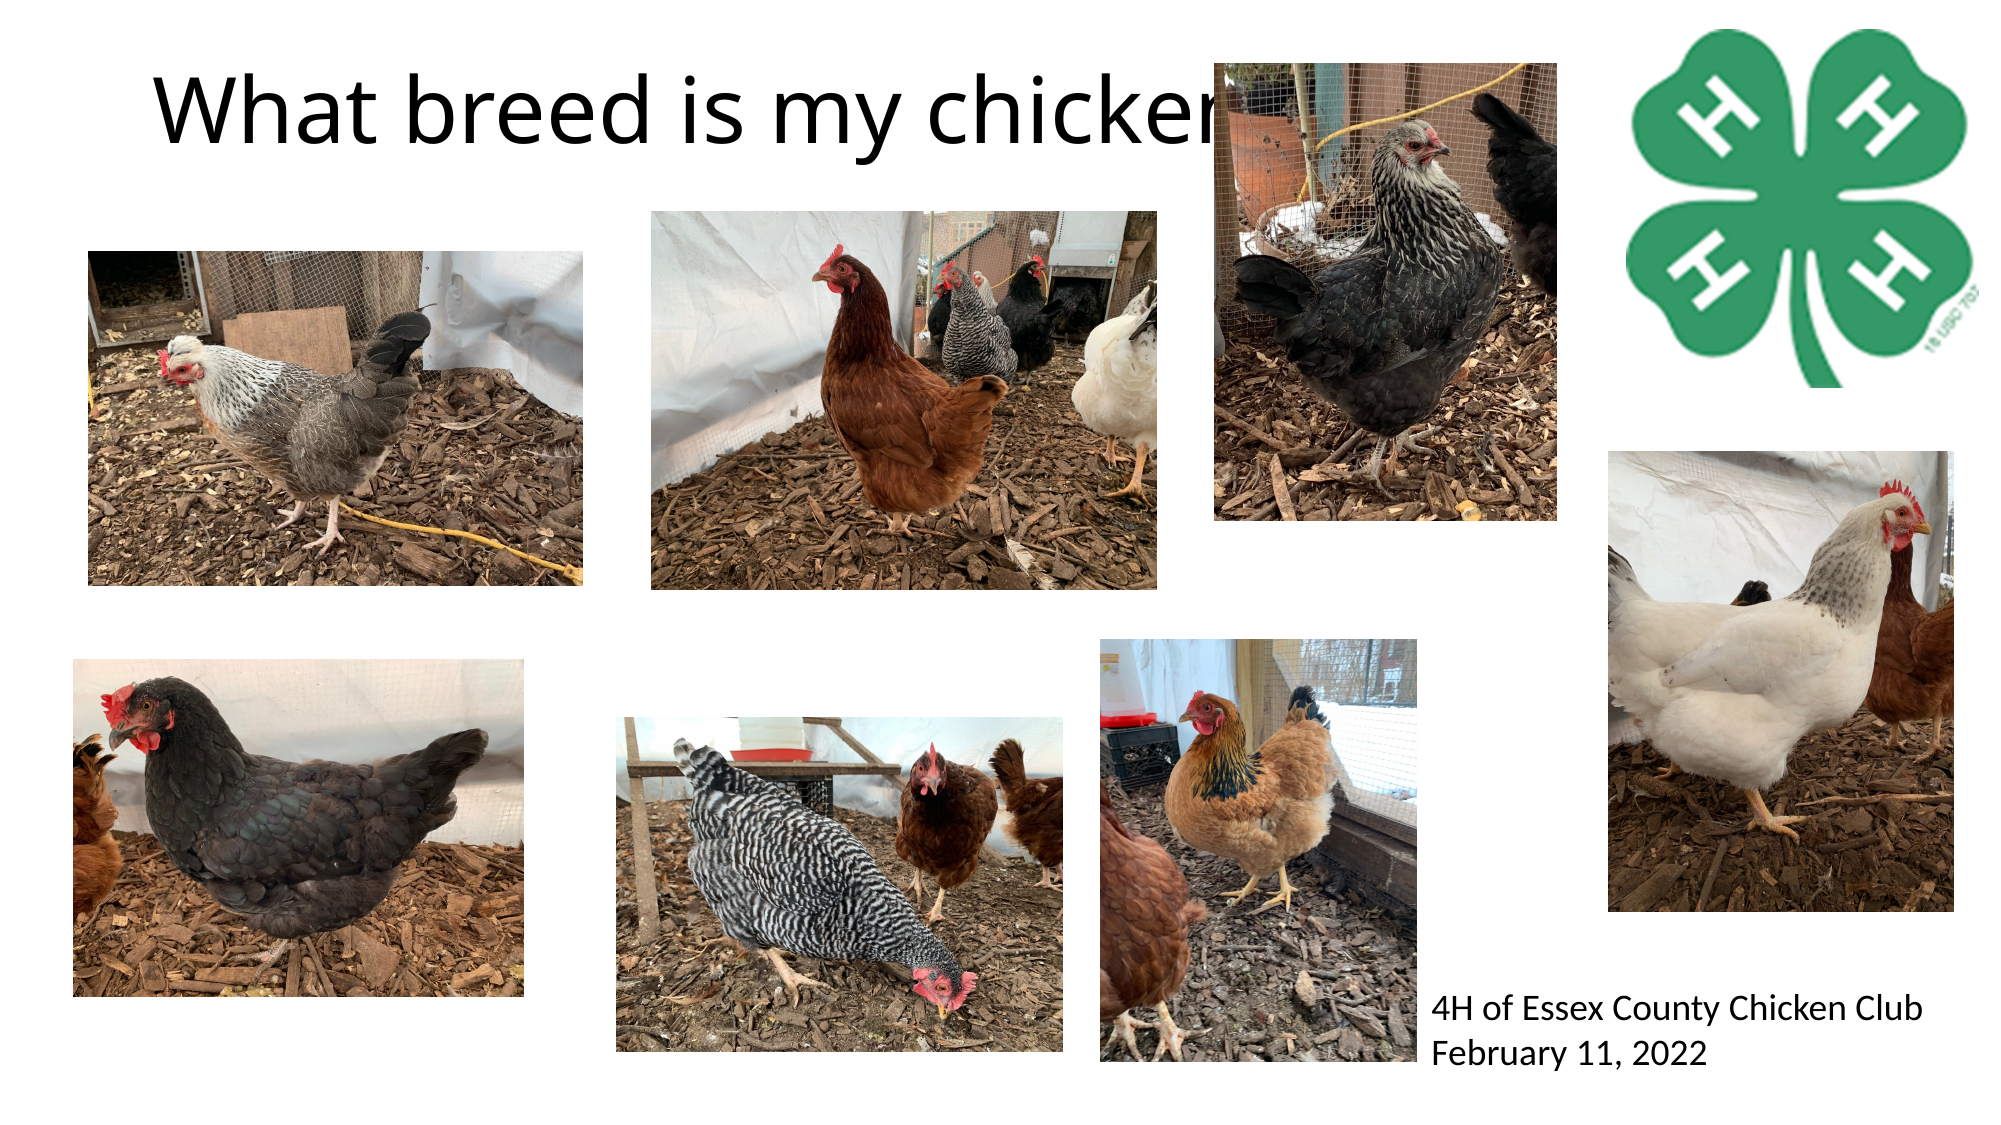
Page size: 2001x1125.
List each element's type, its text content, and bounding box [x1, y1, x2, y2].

picture [1100, 639, 1417, 1062]
picture [651, 211, 1157, 590]
picture [616, 717, 1064, 1052]
picture [73, 659, 524, 997]
picture [1608, 451, 1954, 912]
text_box 4H of Essex County Chicken Club February 11, 2022 [1416, 975, 1956, 1081]
title What breed is my chicken? [137, 59, 1626, 278]
picture [1214, 62, 1557, 521]
picture [1626, 29, 1979, 388]
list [88, 251, 583, 587]
